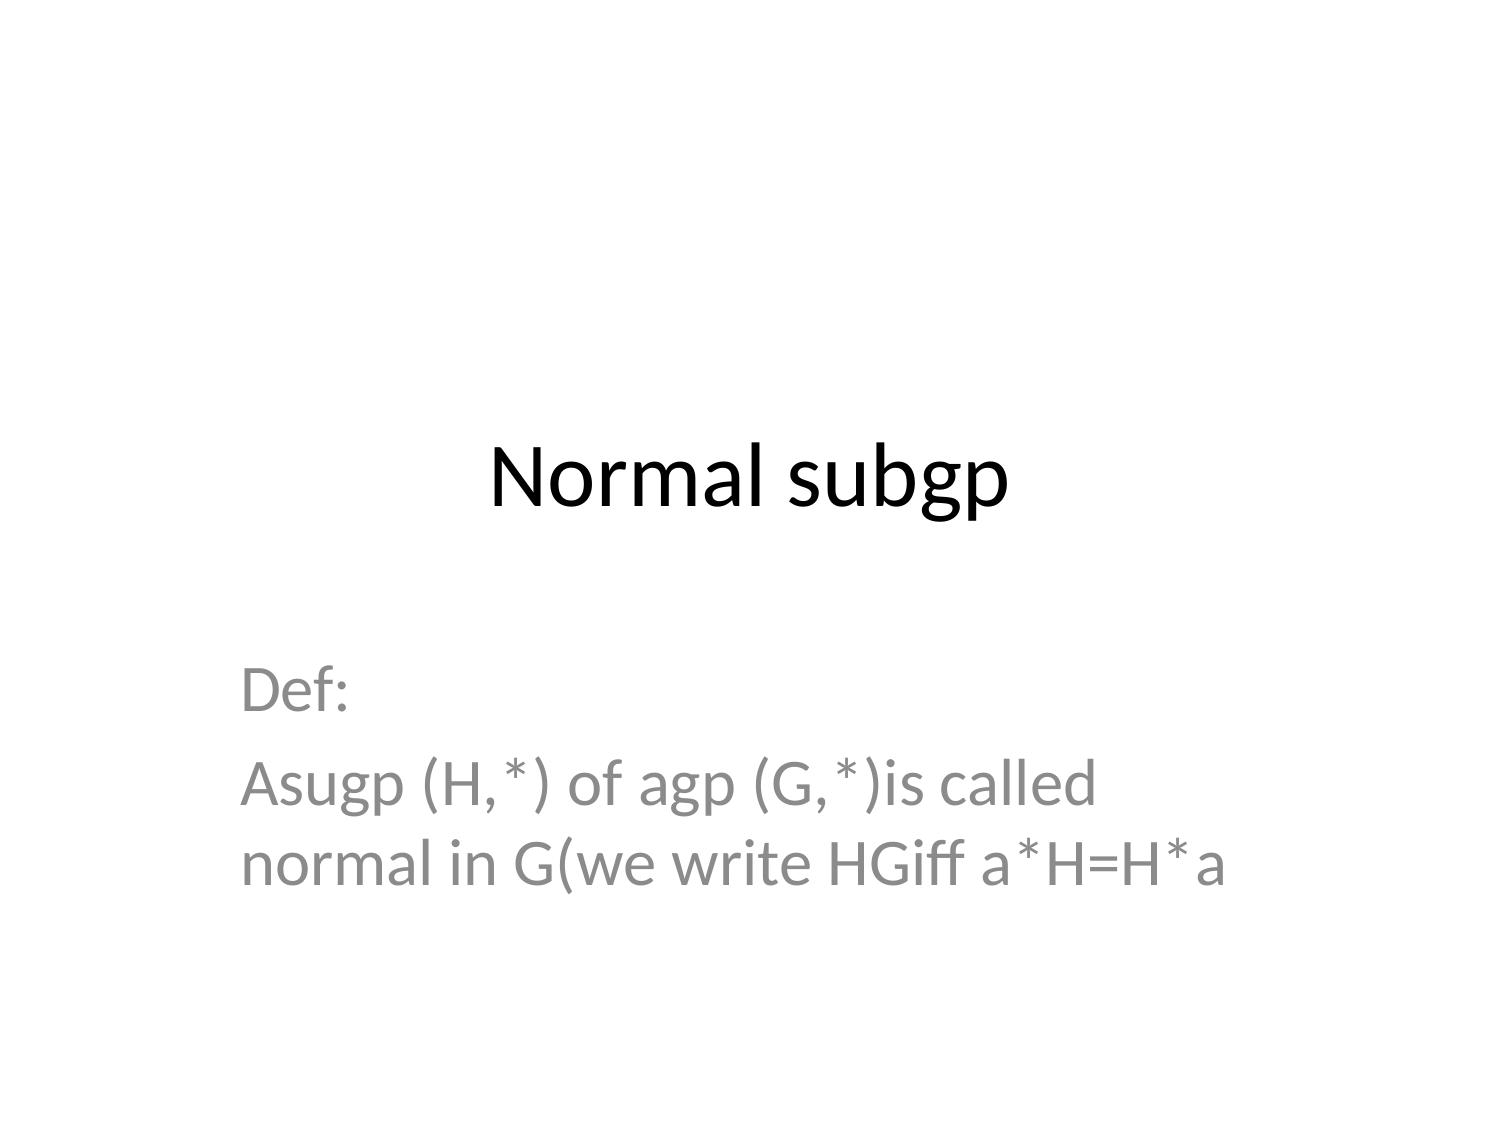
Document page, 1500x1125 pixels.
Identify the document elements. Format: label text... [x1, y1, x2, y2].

title Normal subgp [112, 349, 1388, 591]
